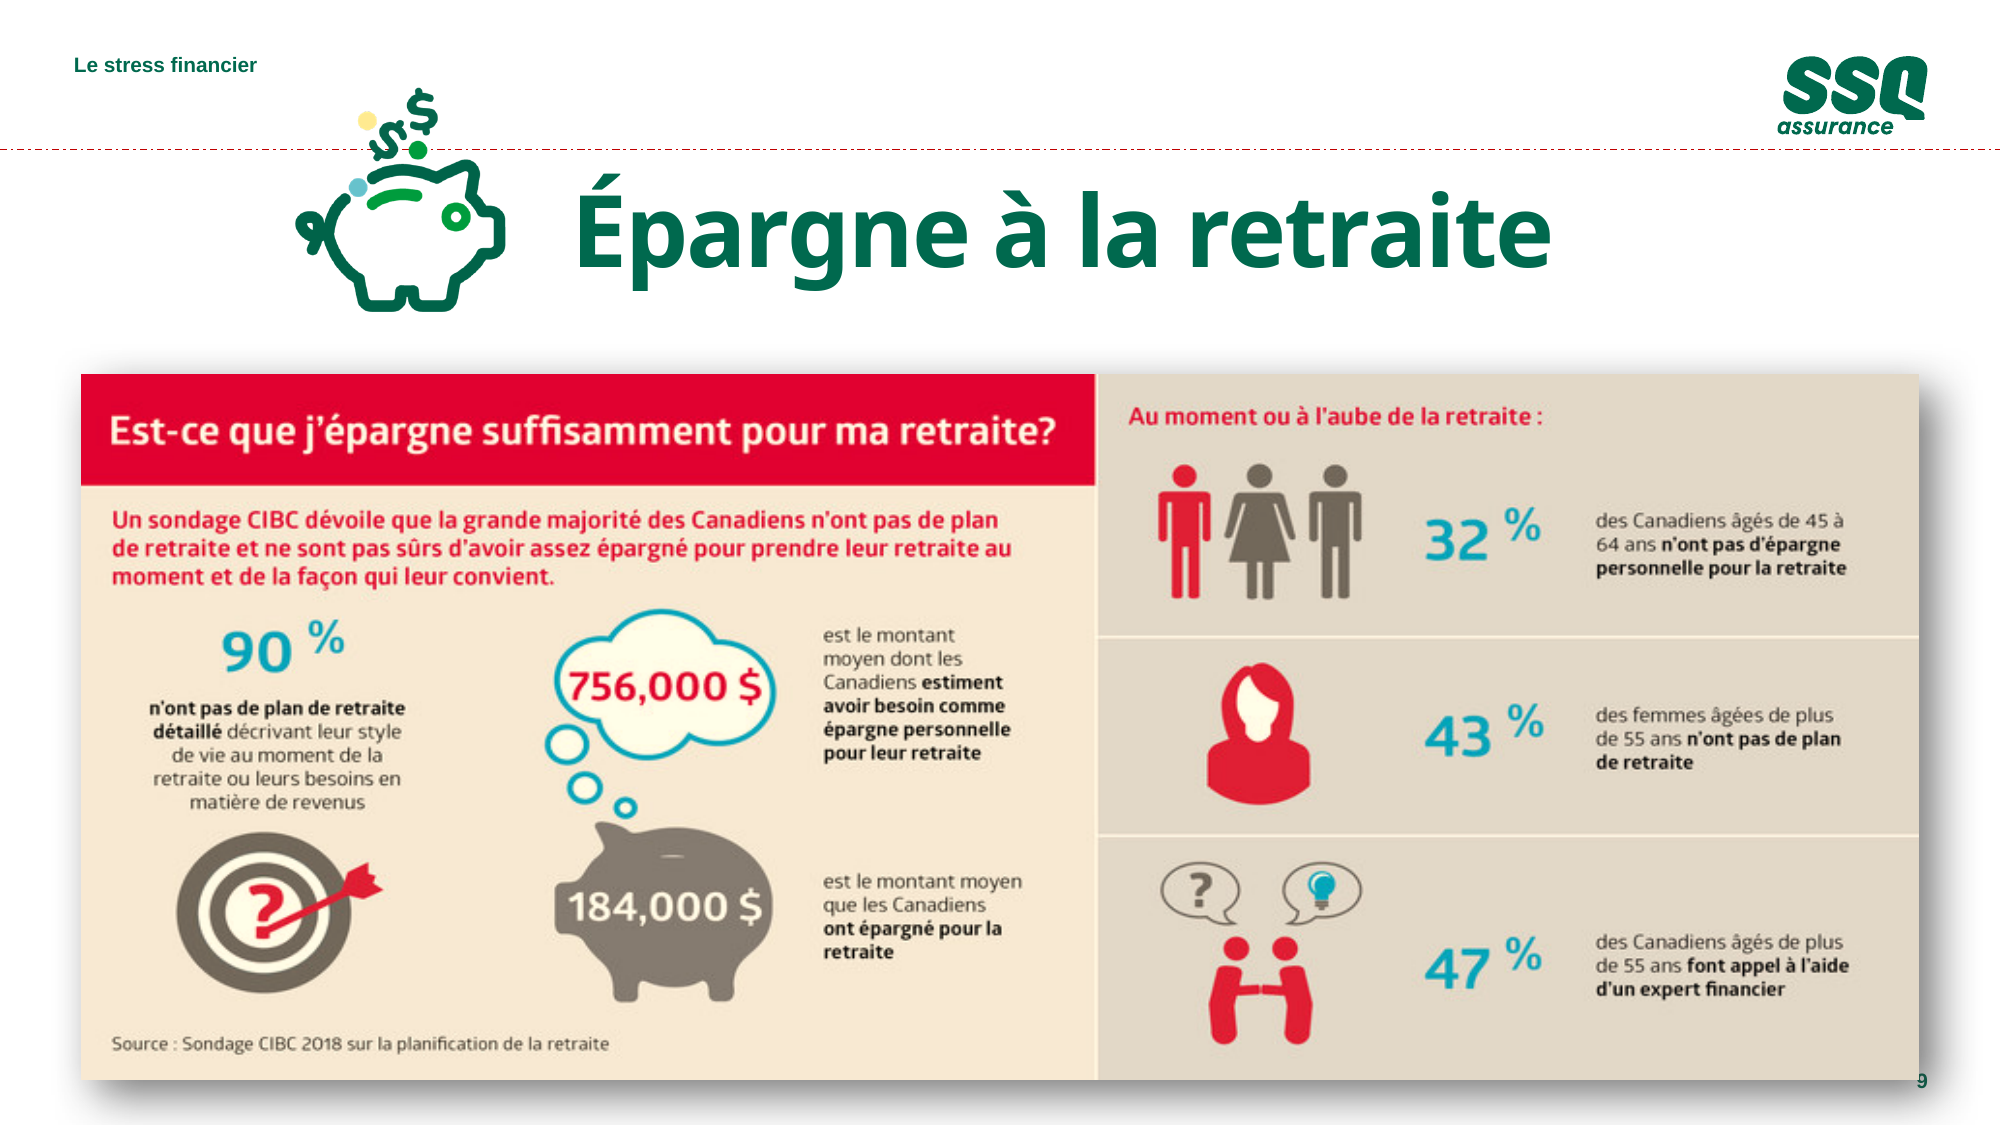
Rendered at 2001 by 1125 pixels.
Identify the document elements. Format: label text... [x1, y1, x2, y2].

title Épargne à la retraite [556, 150, 1750, 295]
picture [269, 70, 530, 331]
footer Le stress financier [59, 47, 1000, 95]
picture [81, 374, 1919, 1080]
